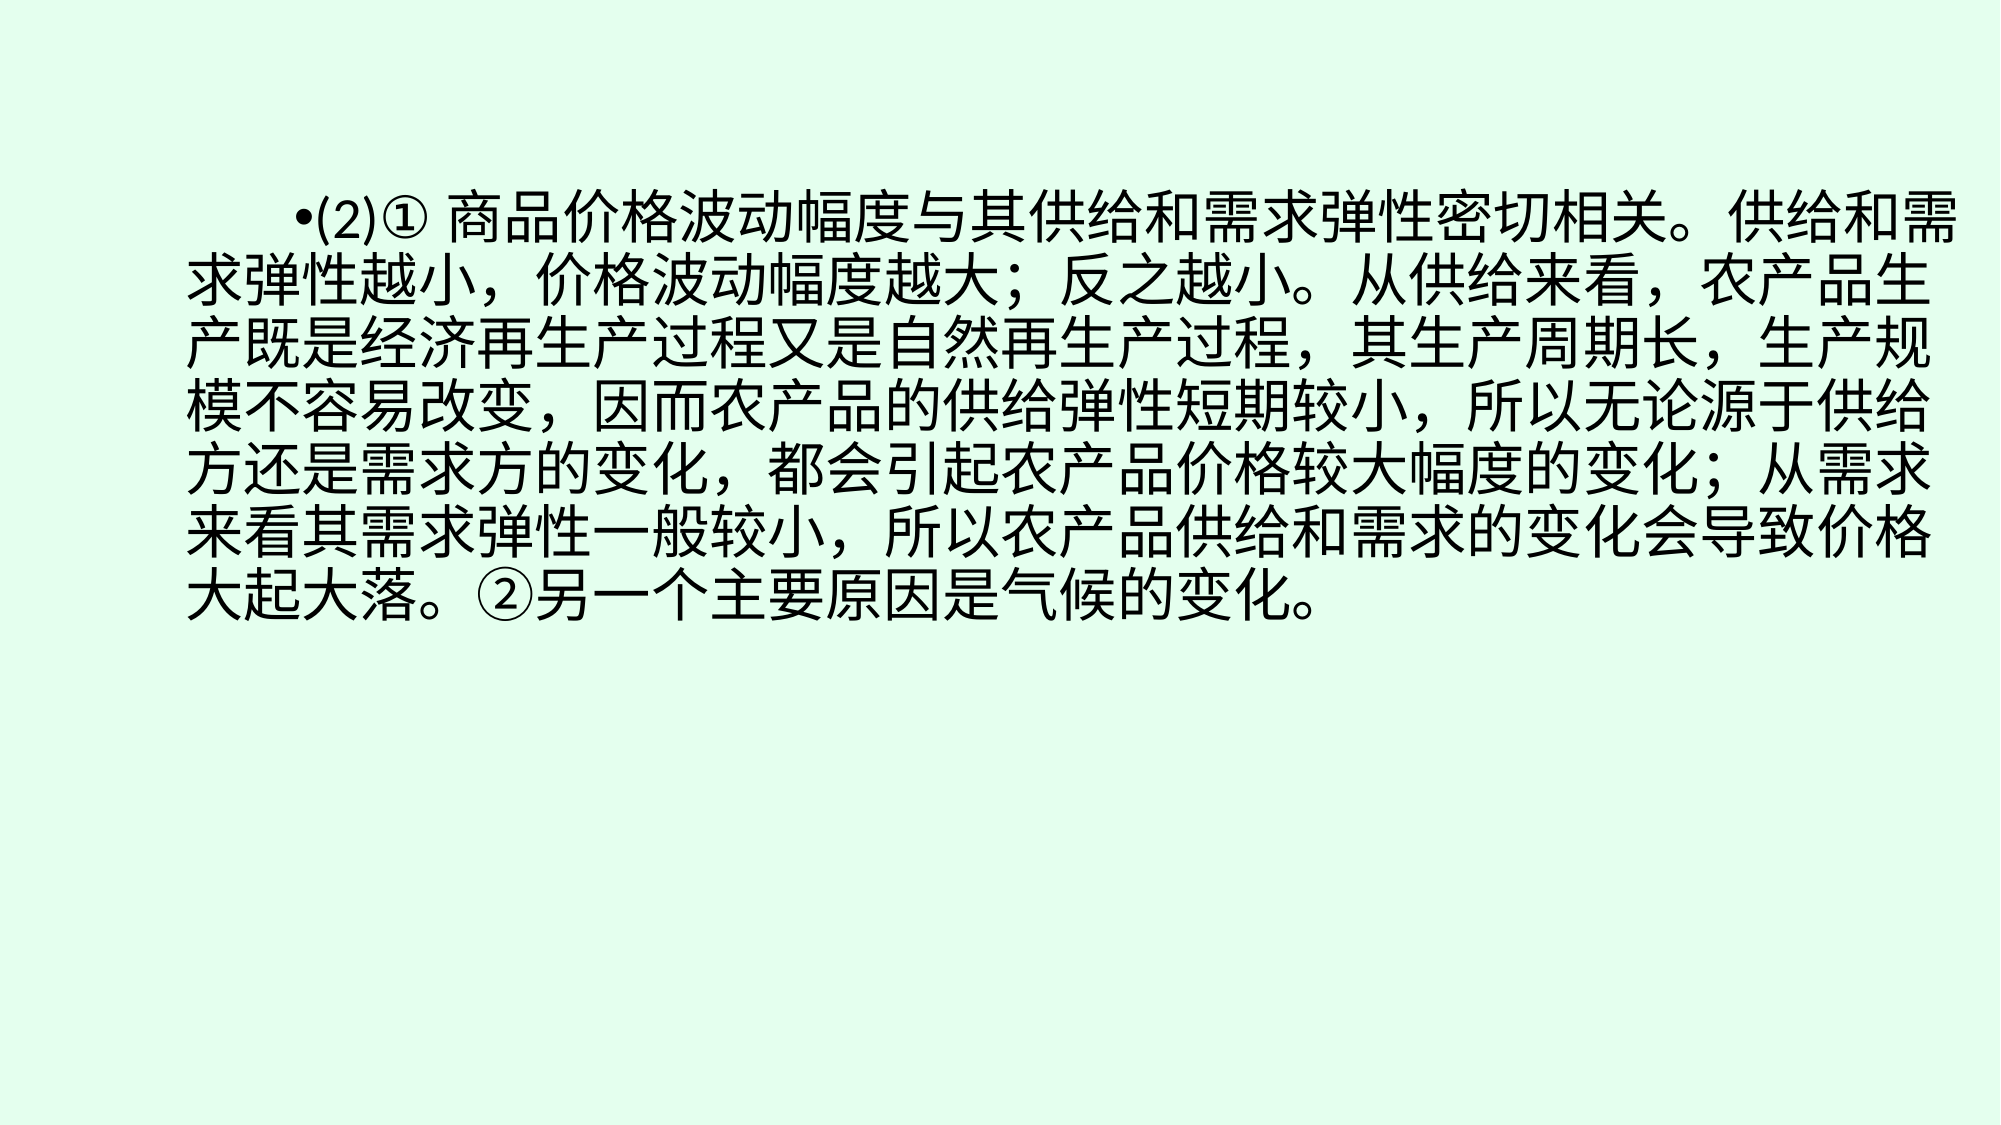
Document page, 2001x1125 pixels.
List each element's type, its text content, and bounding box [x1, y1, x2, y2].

list (2)①商品价格波动幅度与其供给和需求弹性密切相关。供给和需求弹性越小，价格波动幅度越大；反之越小。从供给来看，农产品生产既是经济再生产过程又是自然再生产过程，其生产周期长，生产规模不容易改变，因而农产品的供给弹性短期较小，所以无论源于供给方还是需求方的变化，都会引起农产品价格较大幅度的变化；从需求来看其需求弹性一般较小，所以农产品供给和需求的变化会导致价格大起大落。②另一个主要原因是气候的变化。 [132, 90, 2000, 995]
